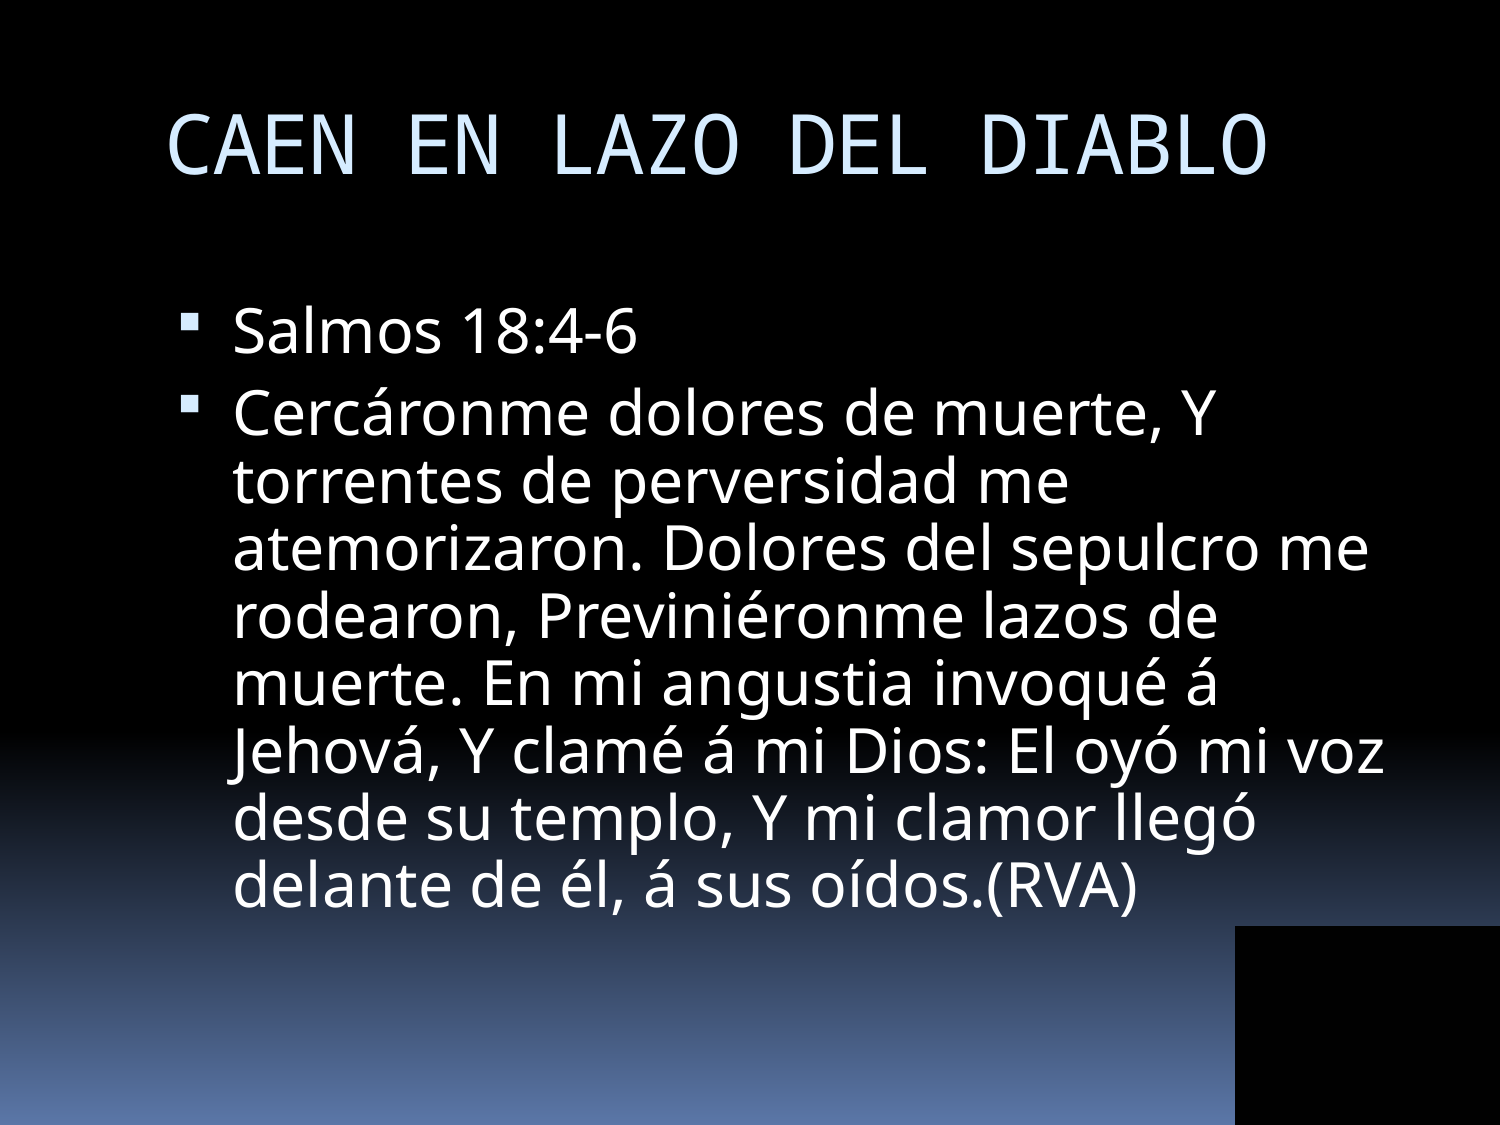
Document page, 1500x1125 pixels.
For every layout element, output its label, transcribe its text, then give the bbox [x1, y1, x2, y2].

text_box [1233, 925, 1500, 1125]
list Salmos 18:4-6 Cercáronme dolores de muerte, Y torrentes de perversidad me atemorizaron. Dolores del sepulcro me rodearon, Previniéronme lazos de muerte. En mi angustia invoqué á Jehová, Y clamé á mi Dios: El oyó mi voz desde su templo, Y mi clamor llegó delante de él, á sus oídos.(RVA) [150, 292, 1425, 1043]
title CAEN EN LAZO DEL DIABLO [150, 83, 1425, 234]
